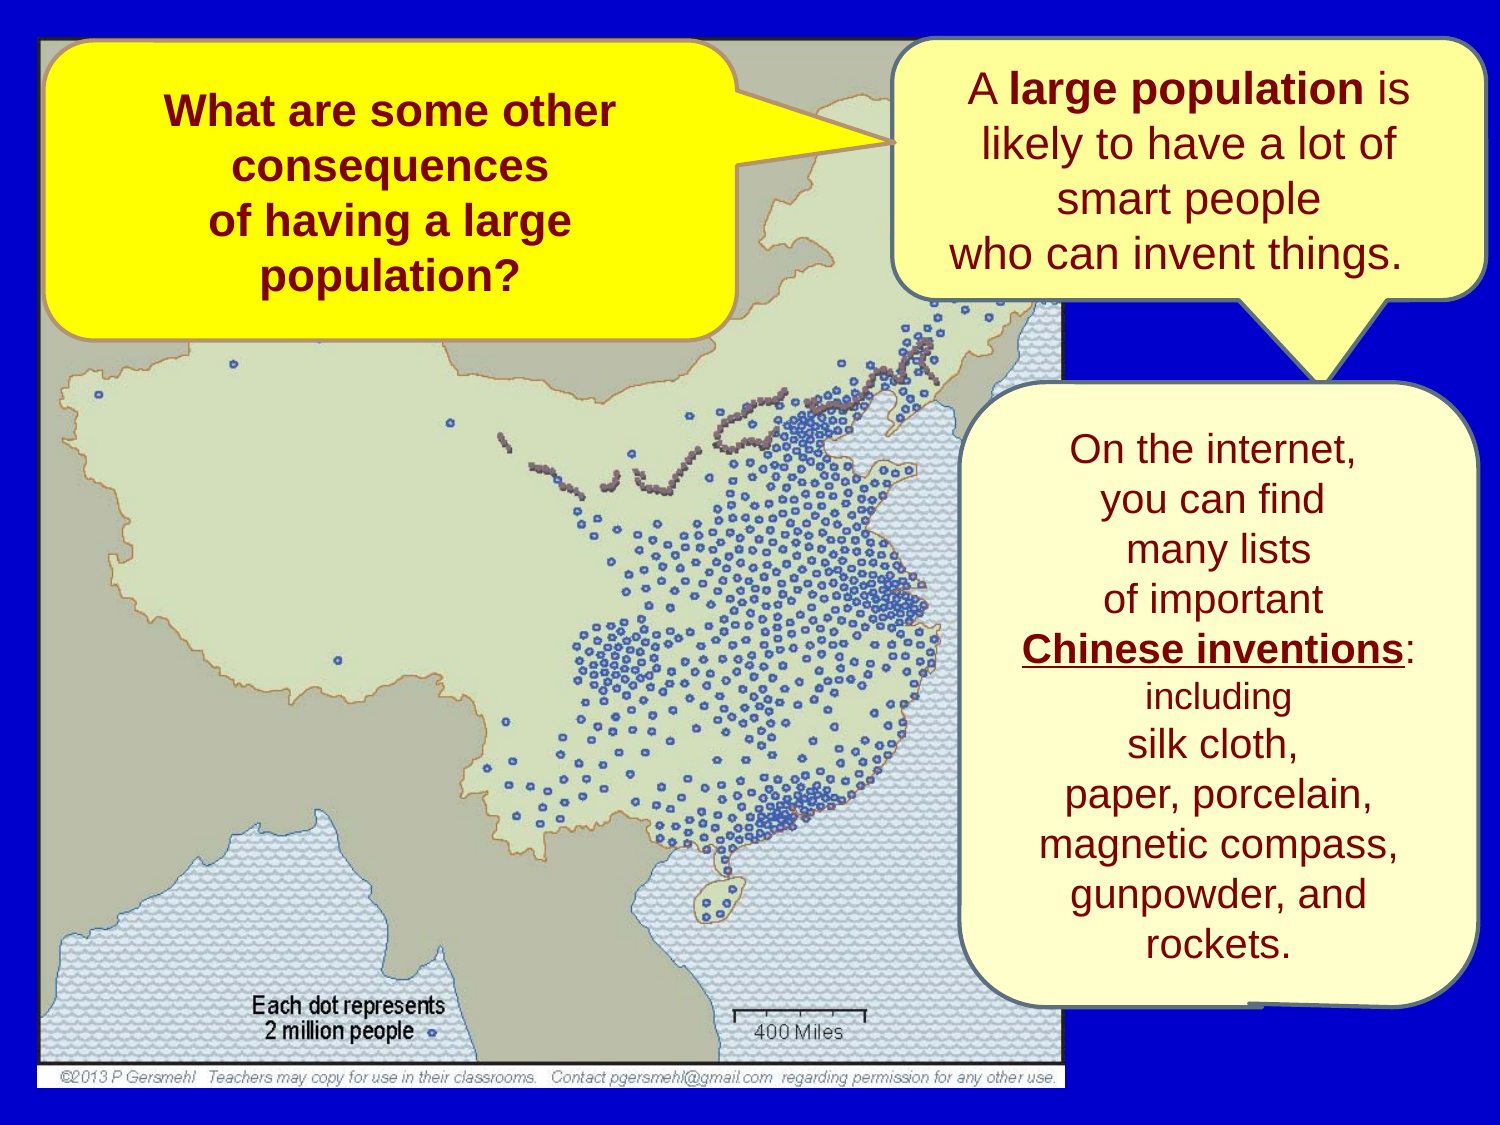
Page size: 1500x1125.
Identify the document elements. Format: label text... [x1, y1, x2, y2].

picture [37, 37, 1066, 1088]
text_box A large population is likely to have a lot of smart people who can invent things. [925, 35, 1489, 380]
text_box On the internet, you can find many lists of important Chinese inventions: including silk cloth, paper, porcelain, magnetic compass, gunpowder, and rockets. [1108, 380, 1481, 1010]
